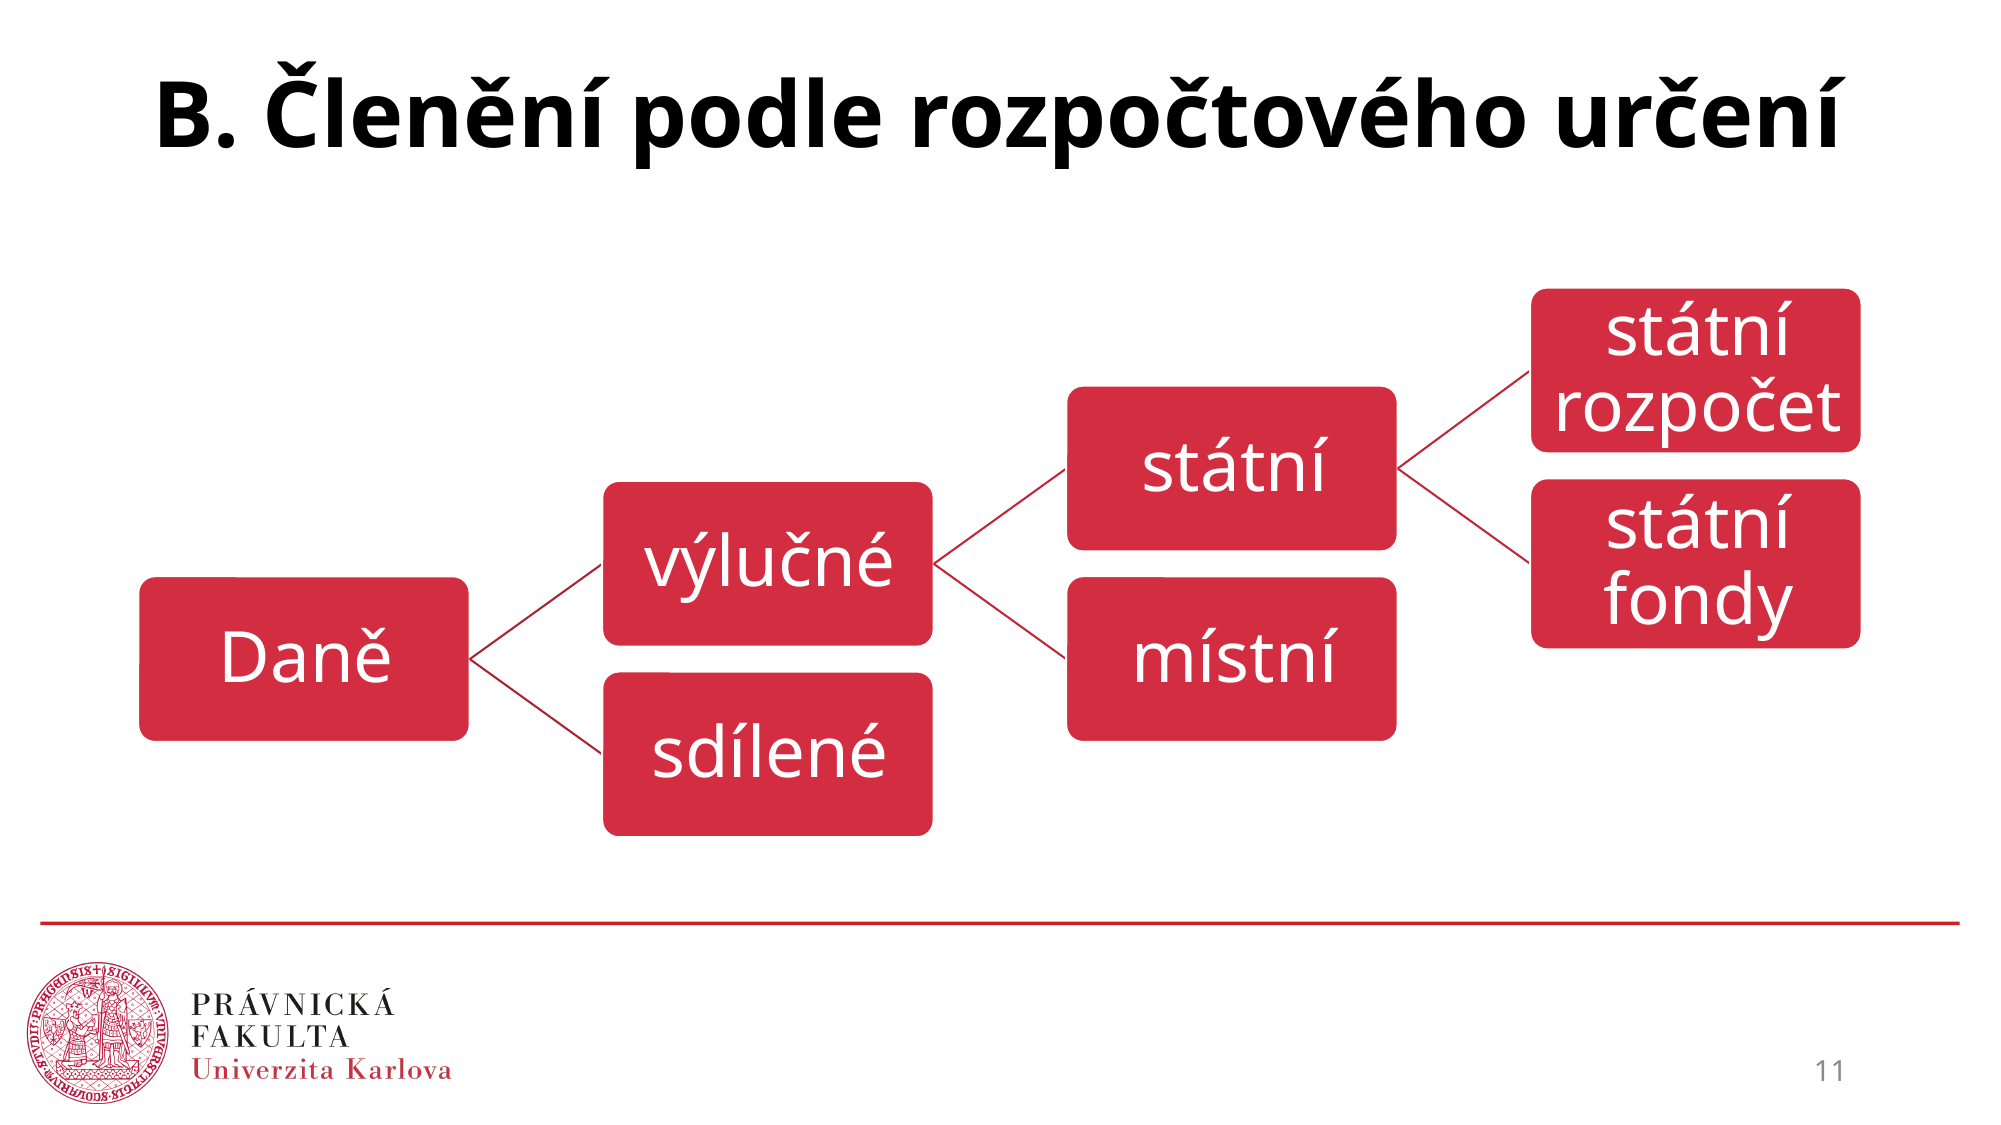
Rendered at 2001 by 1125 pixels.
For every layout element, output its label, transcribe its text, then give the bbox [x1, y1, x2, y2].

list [137, 219, 1863, 905]
picture [26, 962, 452, 1104]
slide_number 11 [1412, 1042, 1863, 1103]
title B. Členění podle rozpočtového určení [137, 2, 1863, 219]
